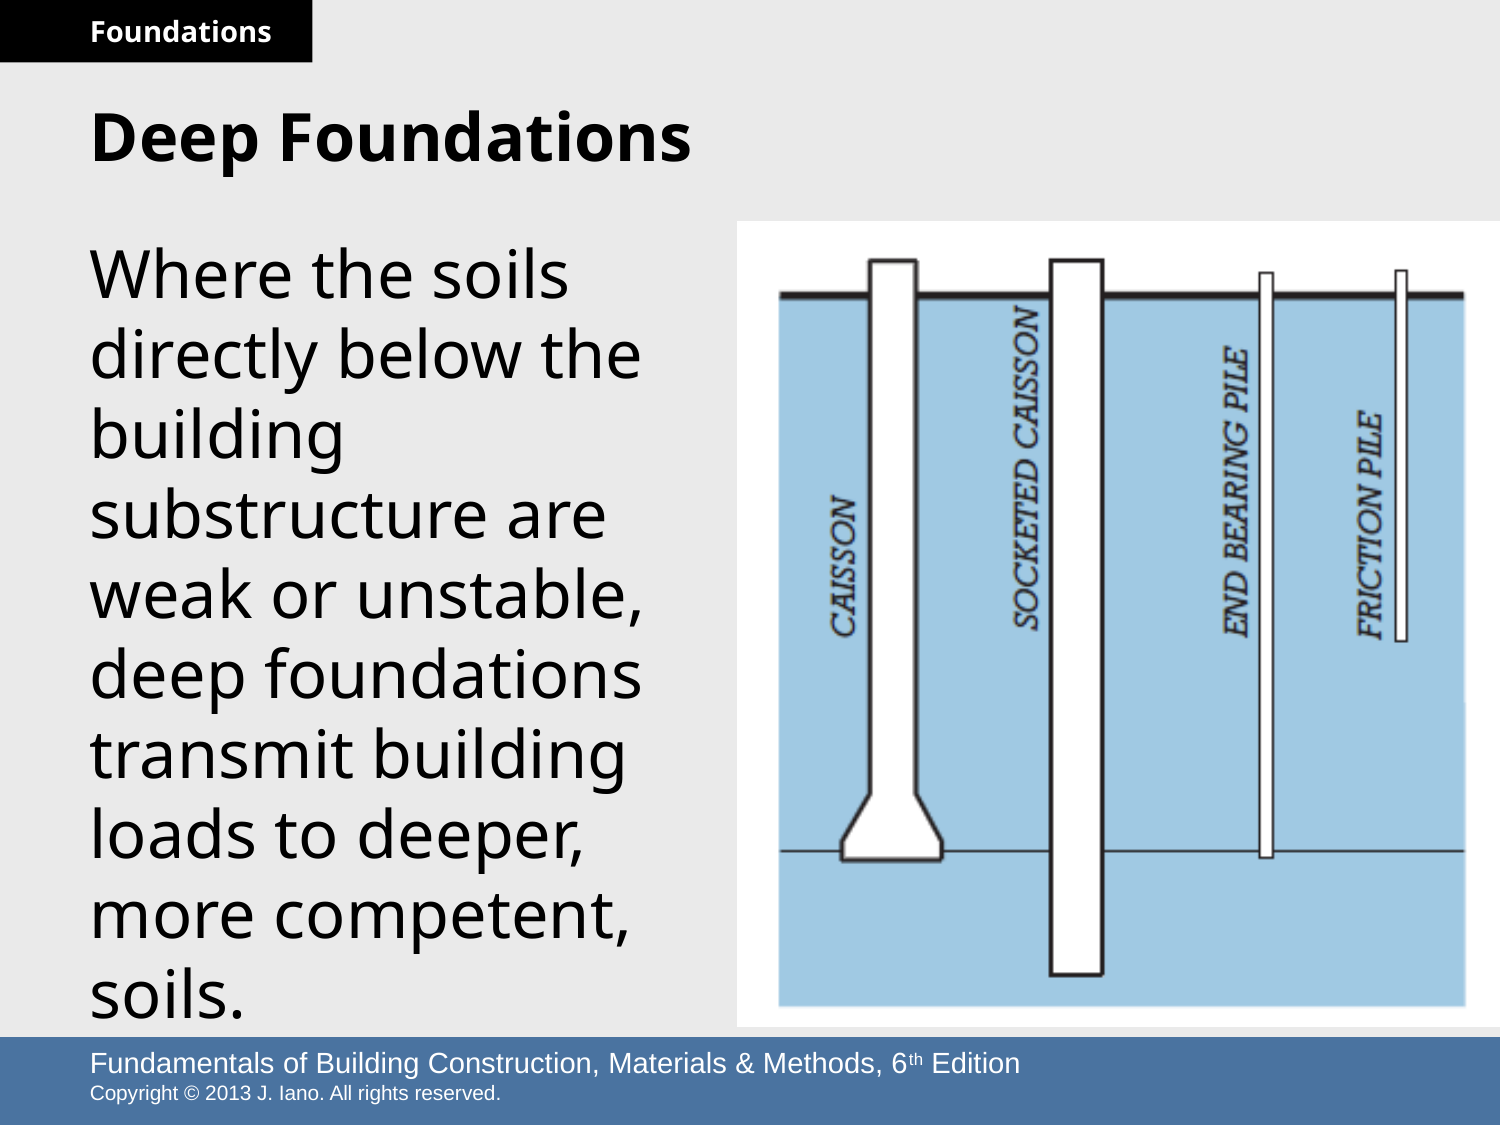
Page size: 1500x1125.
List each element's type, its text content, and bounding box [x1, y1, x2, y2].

title Deep Foundations [75, 87, 1425, 184]
picture [0, 1037, 1500, 1125]
list Where the soils directly below the building substructure are weak or unstable, deep foundations transmit building loads to deeper, more competent, soils. [75, 224, 733, 741]
picture [737, 221, 1500, 1027]
